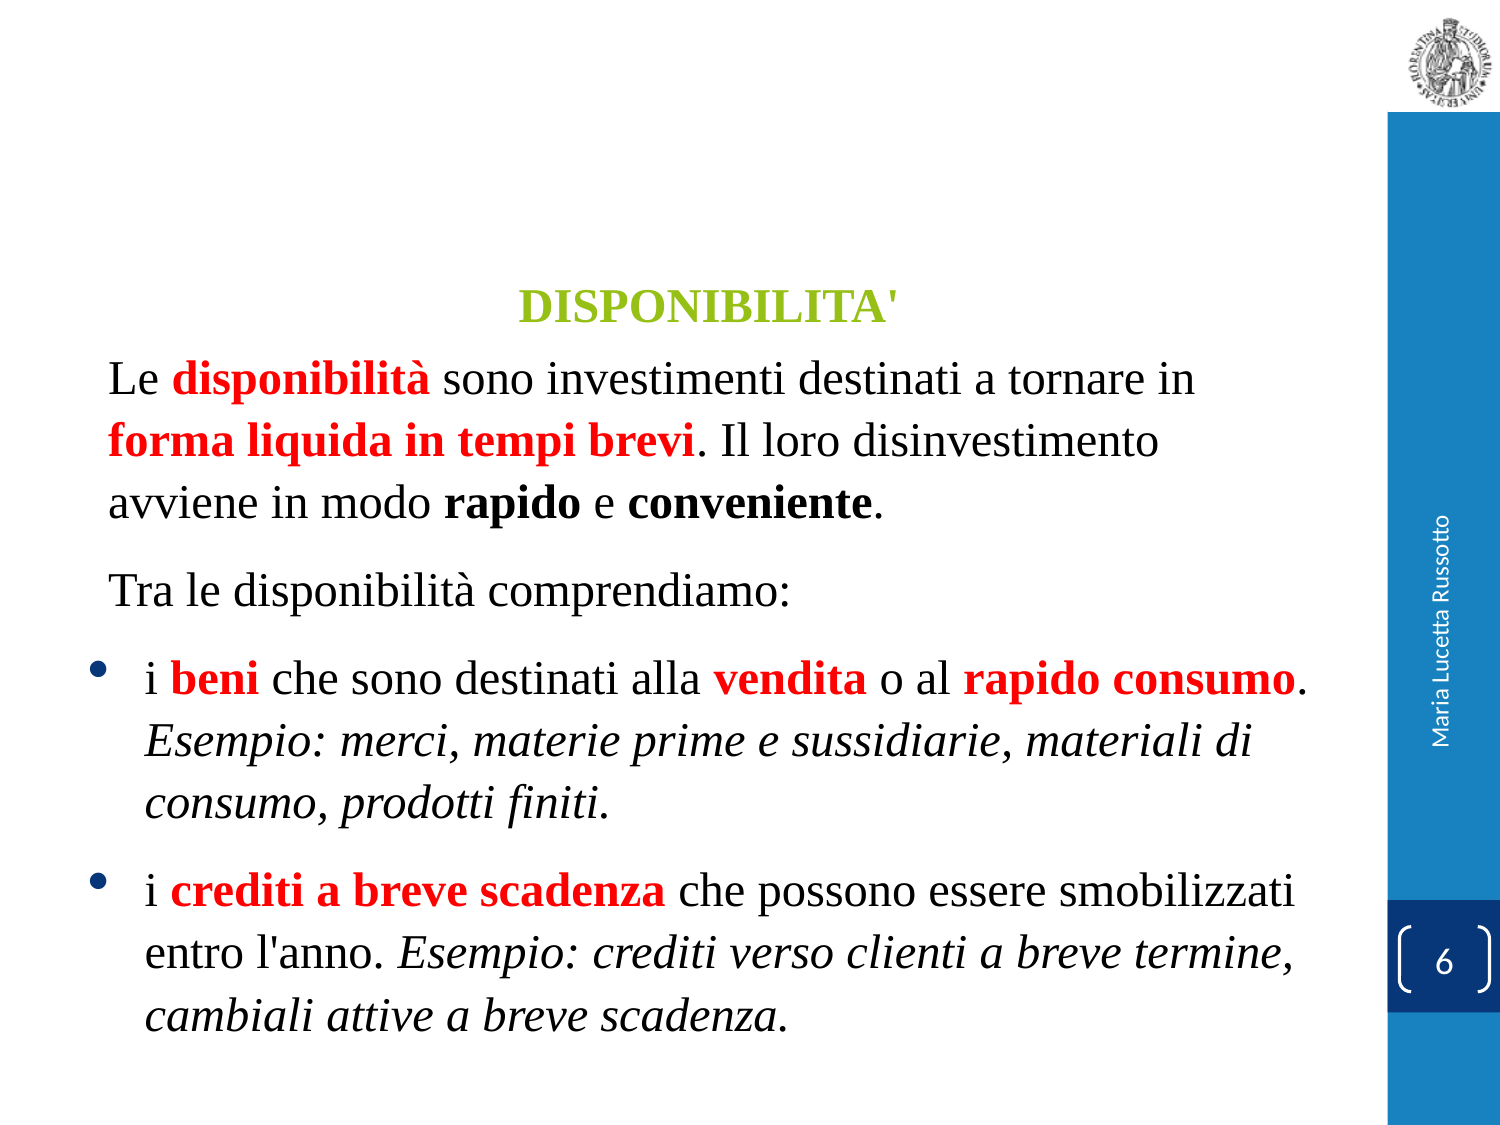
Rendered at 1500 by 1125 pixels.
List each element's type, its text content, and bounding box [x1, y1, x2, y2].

picture [1387, 0, 1500, 112]
slide_number 6 [1397, 925, 1492, 994]
list DISPONIBILITA' Le disponibilità sono investimenti destinati a tornare in forma liquida in tempi brevi. Il loro disinvestimento avviene in modo rapido e conveniente. Tra le disponibilità comprendiamo: i beni che sono destinati alla vendita o al rapido consumo. Esempio: merci, materie prime e sussidiarie, materiali di consumo, prodotti finiti. i crediti a breve scadenza che possono essere smobilizzati entro l'anno. Esempio: crediti verso clienti a breve termine, cambiali attive a breve scadenza. [75, 262, 1325, 1050]
footer Maria Lucetta Russotto [1408, 500, 1469, 889]
